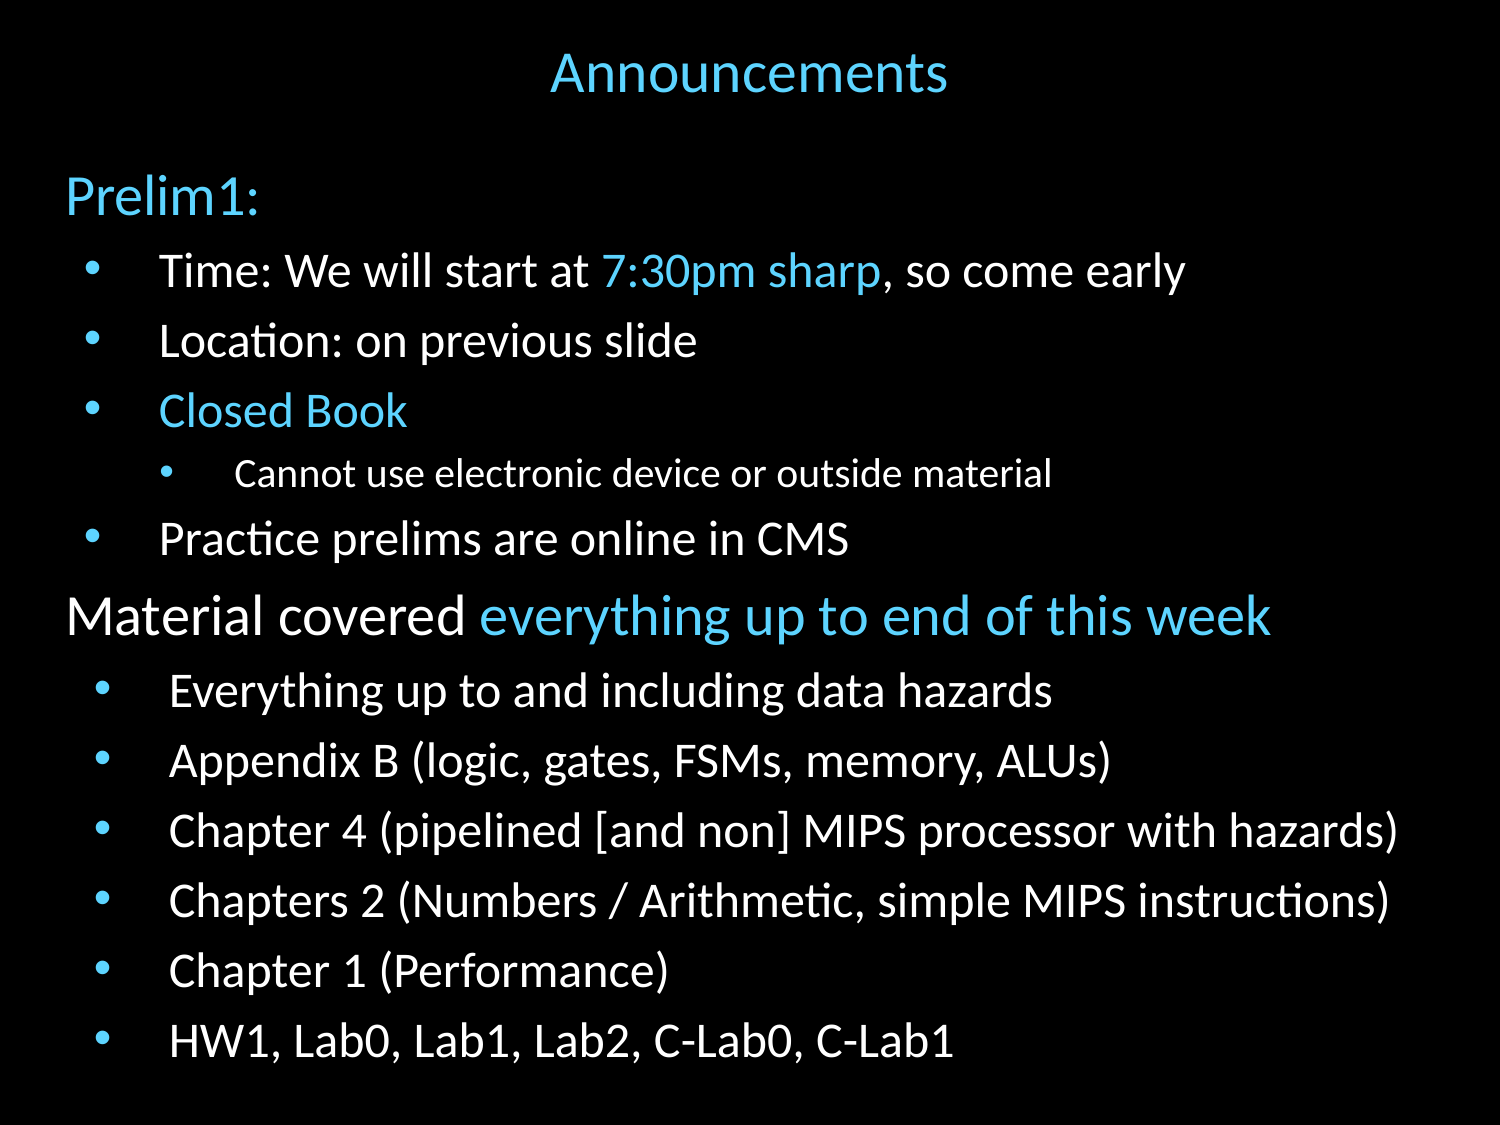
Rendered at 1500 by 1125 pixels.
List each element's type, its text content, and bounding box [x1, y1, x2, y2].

title Announcements [37, 24, 1463, 113]
list Prelim1: Time: We will start at 7:30pm sharp, so come early Location: on previous slide Closed Book Cannot use electronic device or outside material Practice prelims are online in CMS Material covered everything up to end of this week Everything up to and including data hazards Appendix B (logic, gates, FSMs, memory, ALUs) Chapter 4 (pipelined [and non] MIPS processor with hazards) Chapters 2 (Numbers / Arithmetic, simple MIPS instructions) Chapter 1 (Performance) HW1, Lab0, Lab1, Lab2, C-Lab0, C-Lab1 [50, 149, 1500, 1125]
